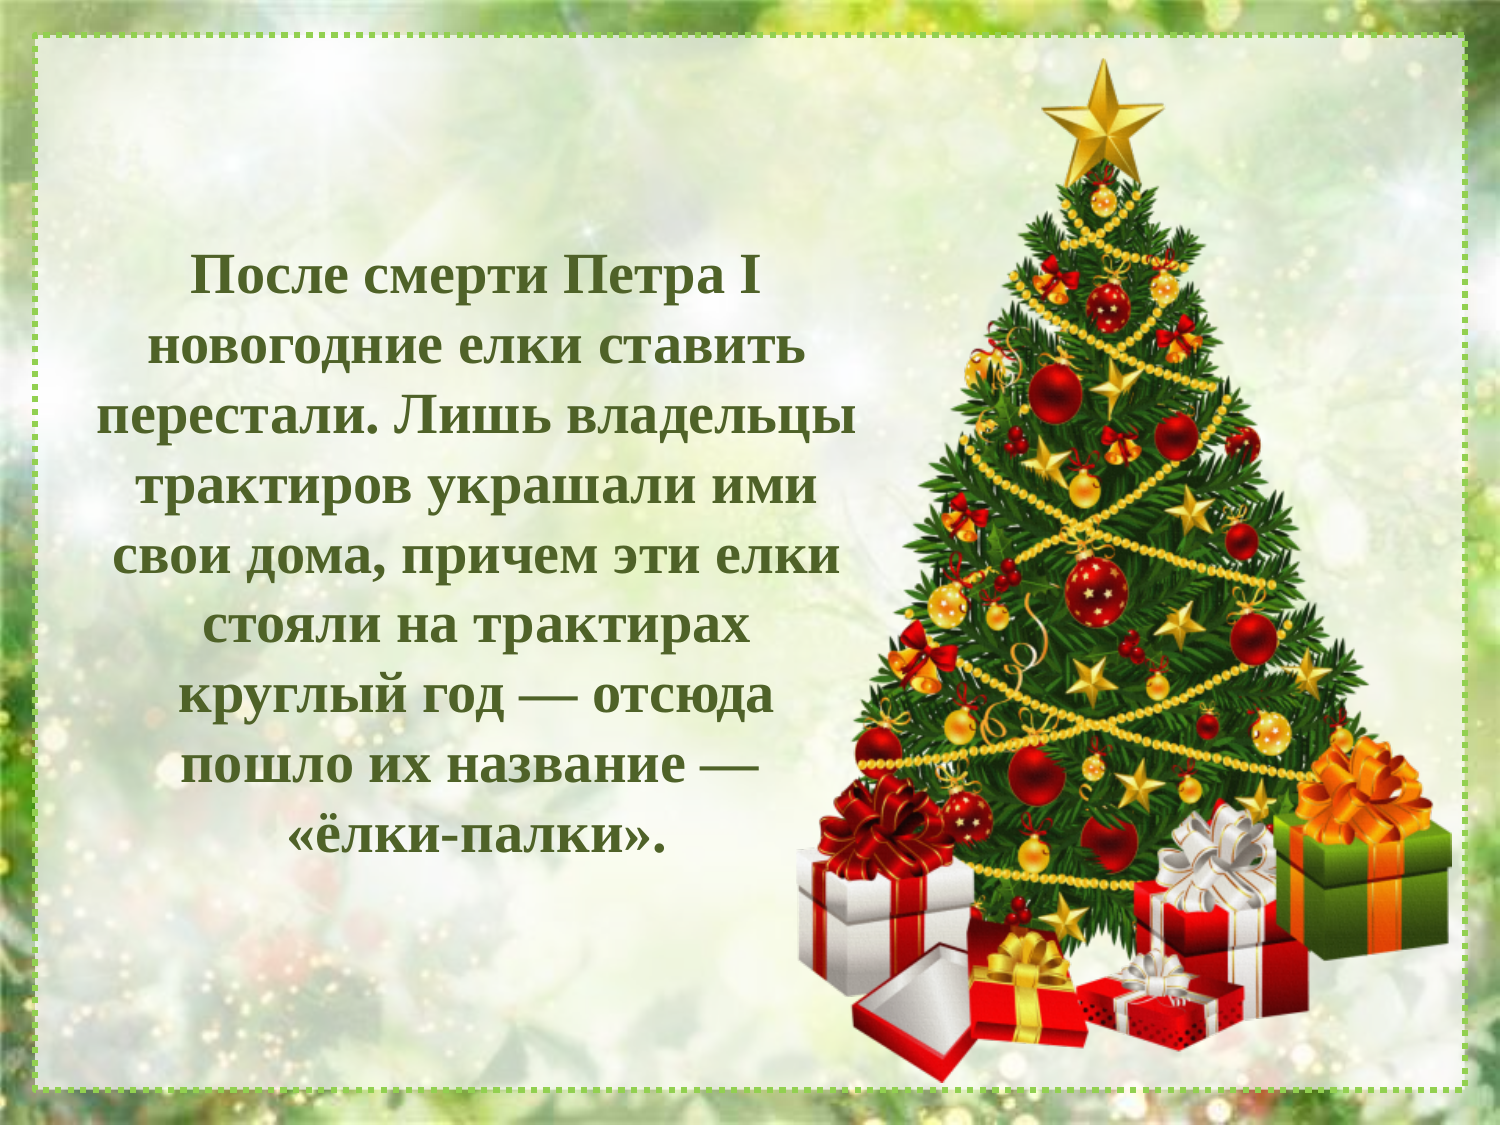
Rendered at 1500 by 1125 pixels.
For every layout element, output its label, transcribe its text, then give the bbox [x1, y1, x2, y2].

picture [0, 0, 1500, 1125]
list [796, 58, 1452, 1083]
title После смерти Петра I новогодние елки ставить перестали. Лишь владельцы трактиров украшали ими свои дома, причем эти елки стояли на трактирах круглый год — отсюда пошло их название — «ёлки-палки». [74, 44, 880, 1055]
